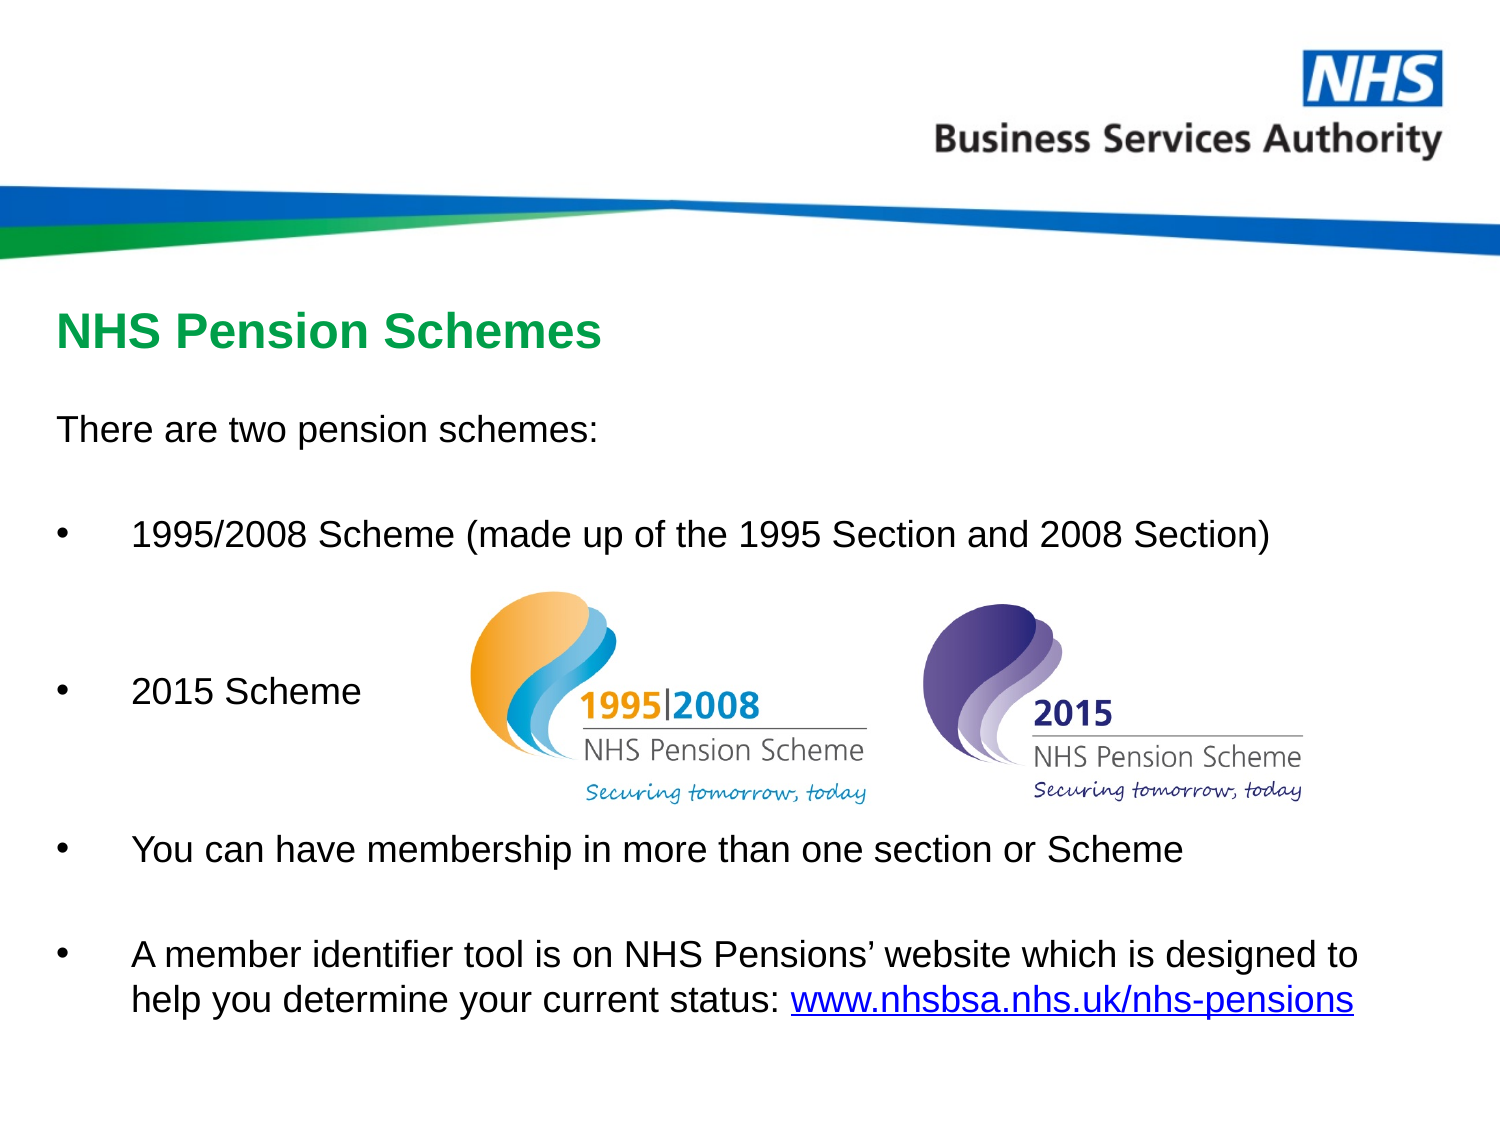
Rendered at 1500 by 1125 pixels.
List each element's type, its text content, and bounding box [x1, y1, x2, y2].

picture [466, 585, 875, 810]
title NHS Pension Schemes [41, 290, 1425, 386]
list There are two pension schemes: 1995/2008 Scheme (made up of the 1995 Section and 2008 Section) 2015 Scheme You can have membership in more than one section or Scheme A member identifier tool is on NHS Pensions’ website which is designed to help you determine your current status: www.nhsbsa.nhs.uk/nhs-pensions [41, 397, 1425, 1094]
picture [0, 0, 1500, 273]
picture [915, 597, 1311, 808]
